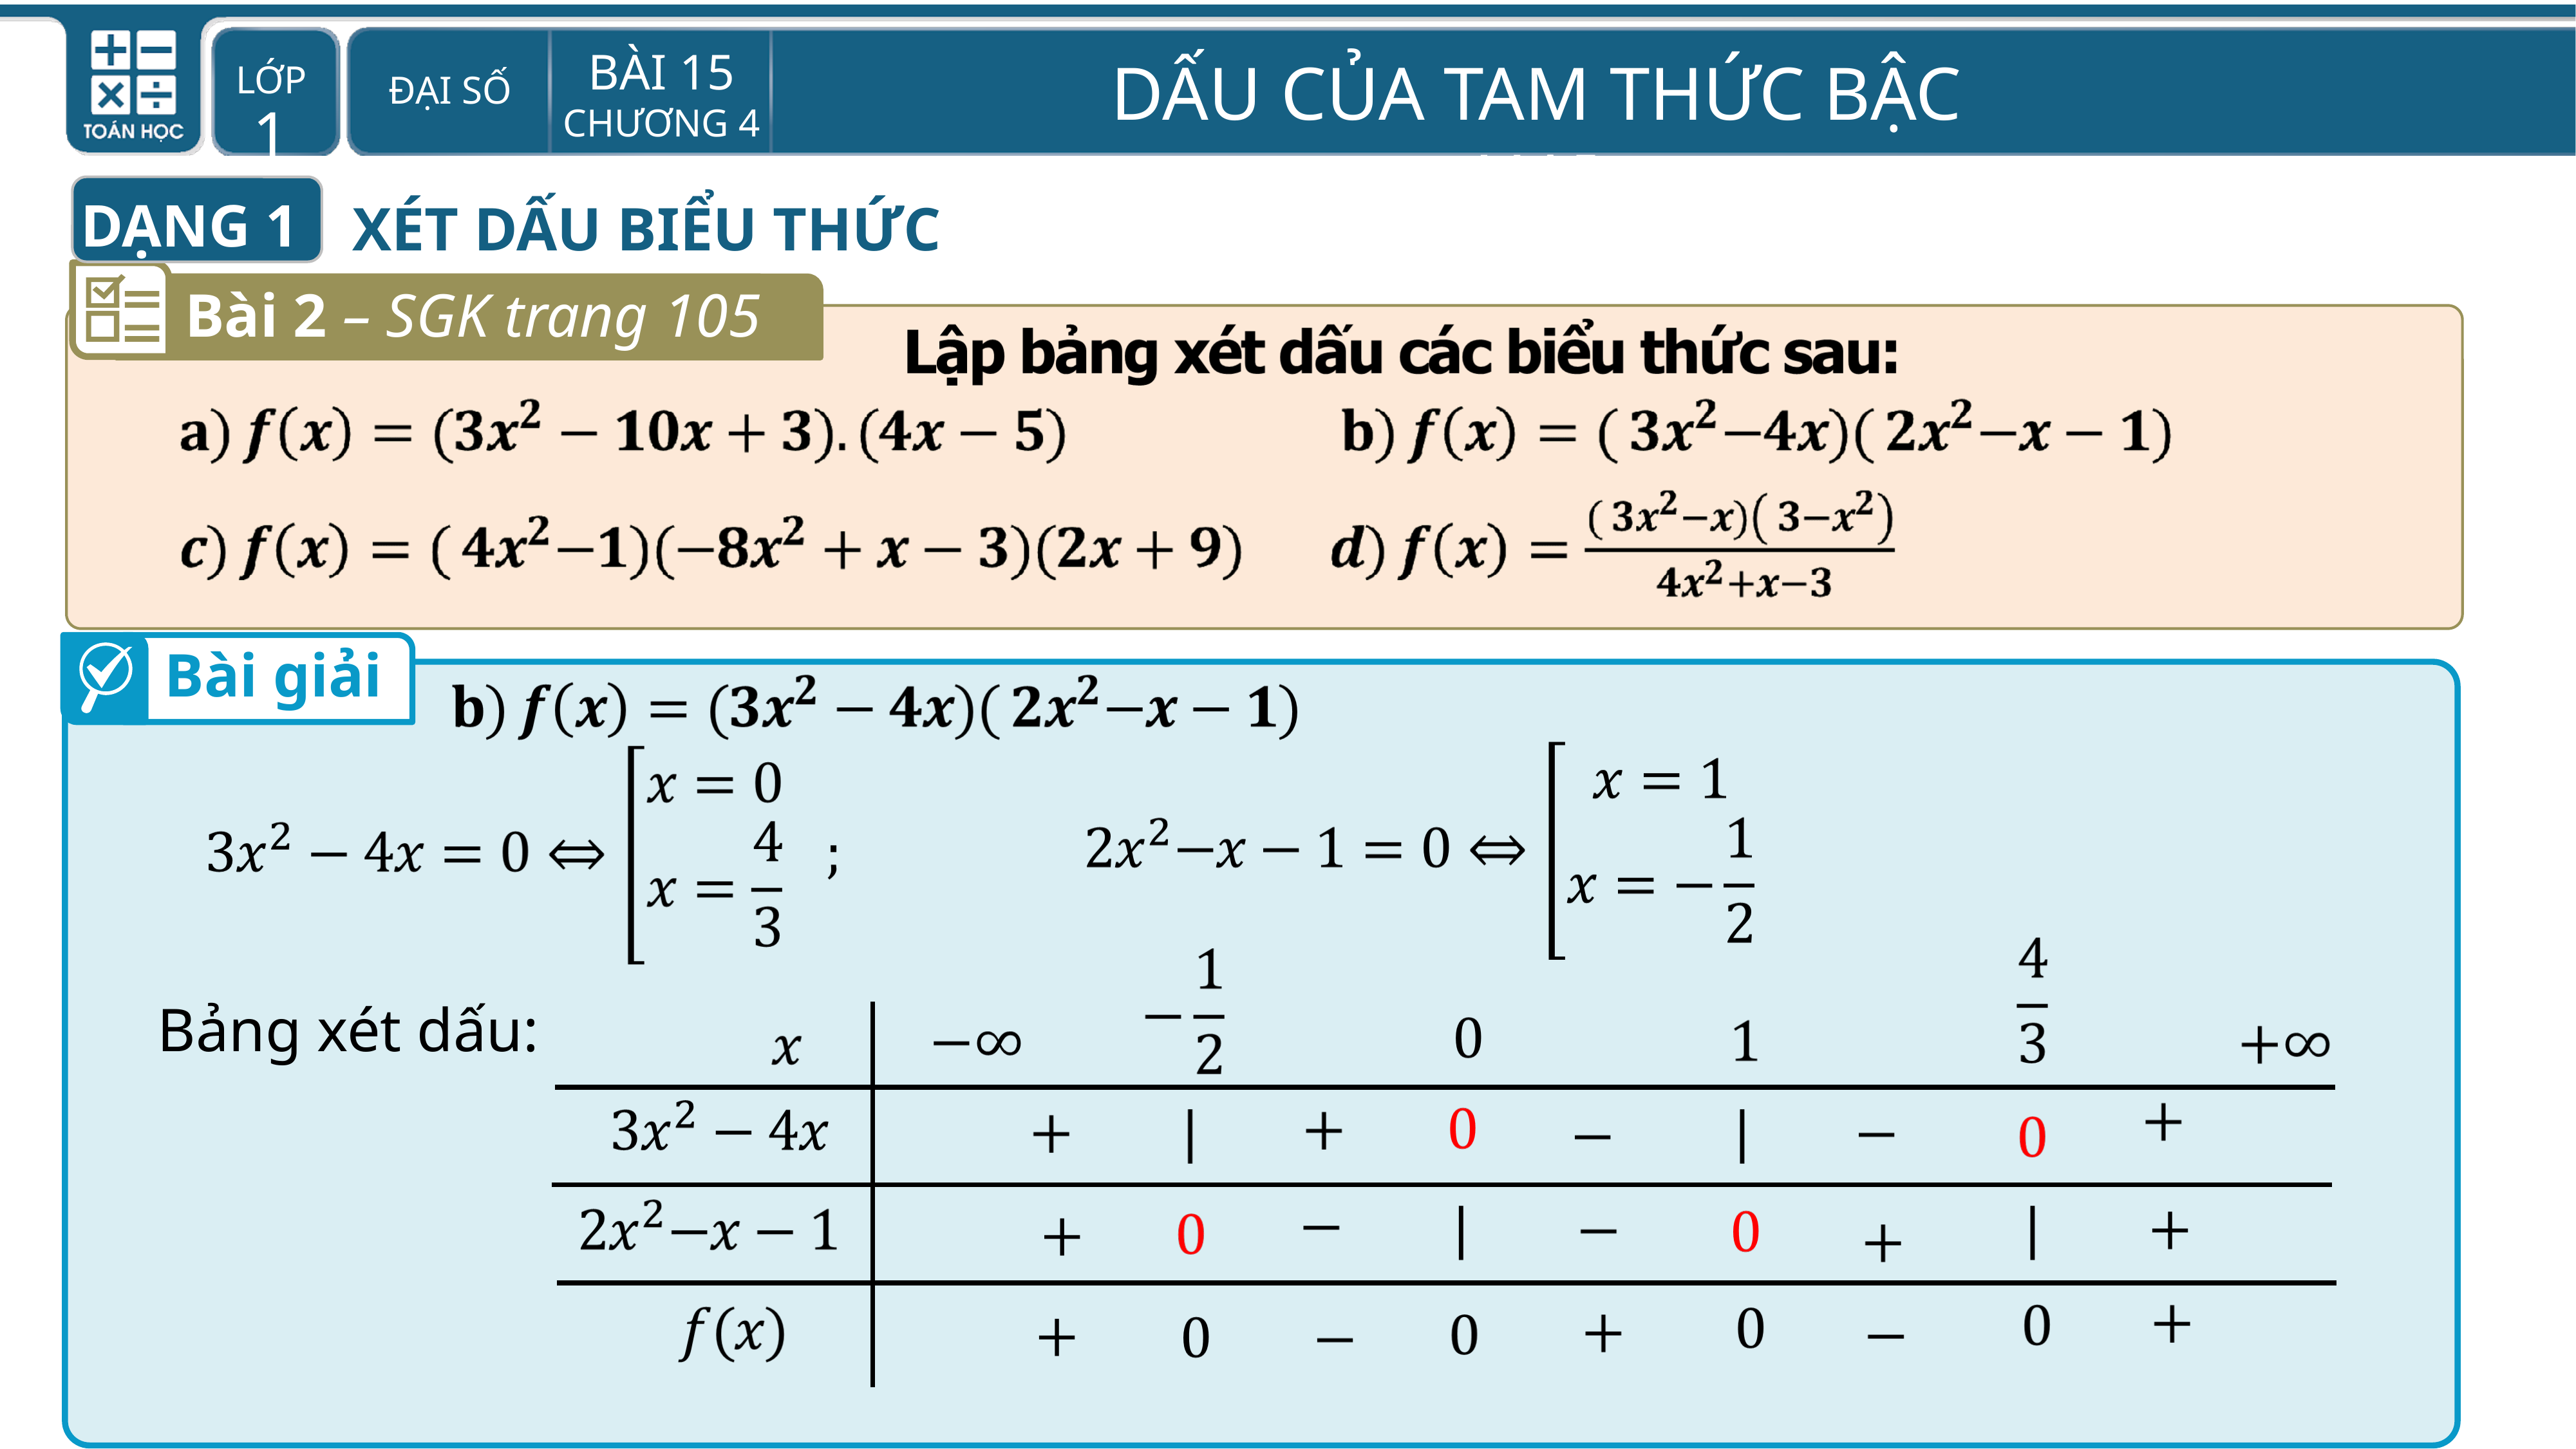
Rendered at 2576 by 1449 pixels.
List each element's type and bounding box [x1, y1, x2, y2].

text_box [70, 176, 1053, 268]
text_box [63, 633, 2458, 1446]
text_box [66, 262, 2463, 629]
picture [0, 5, 2576, 156]
